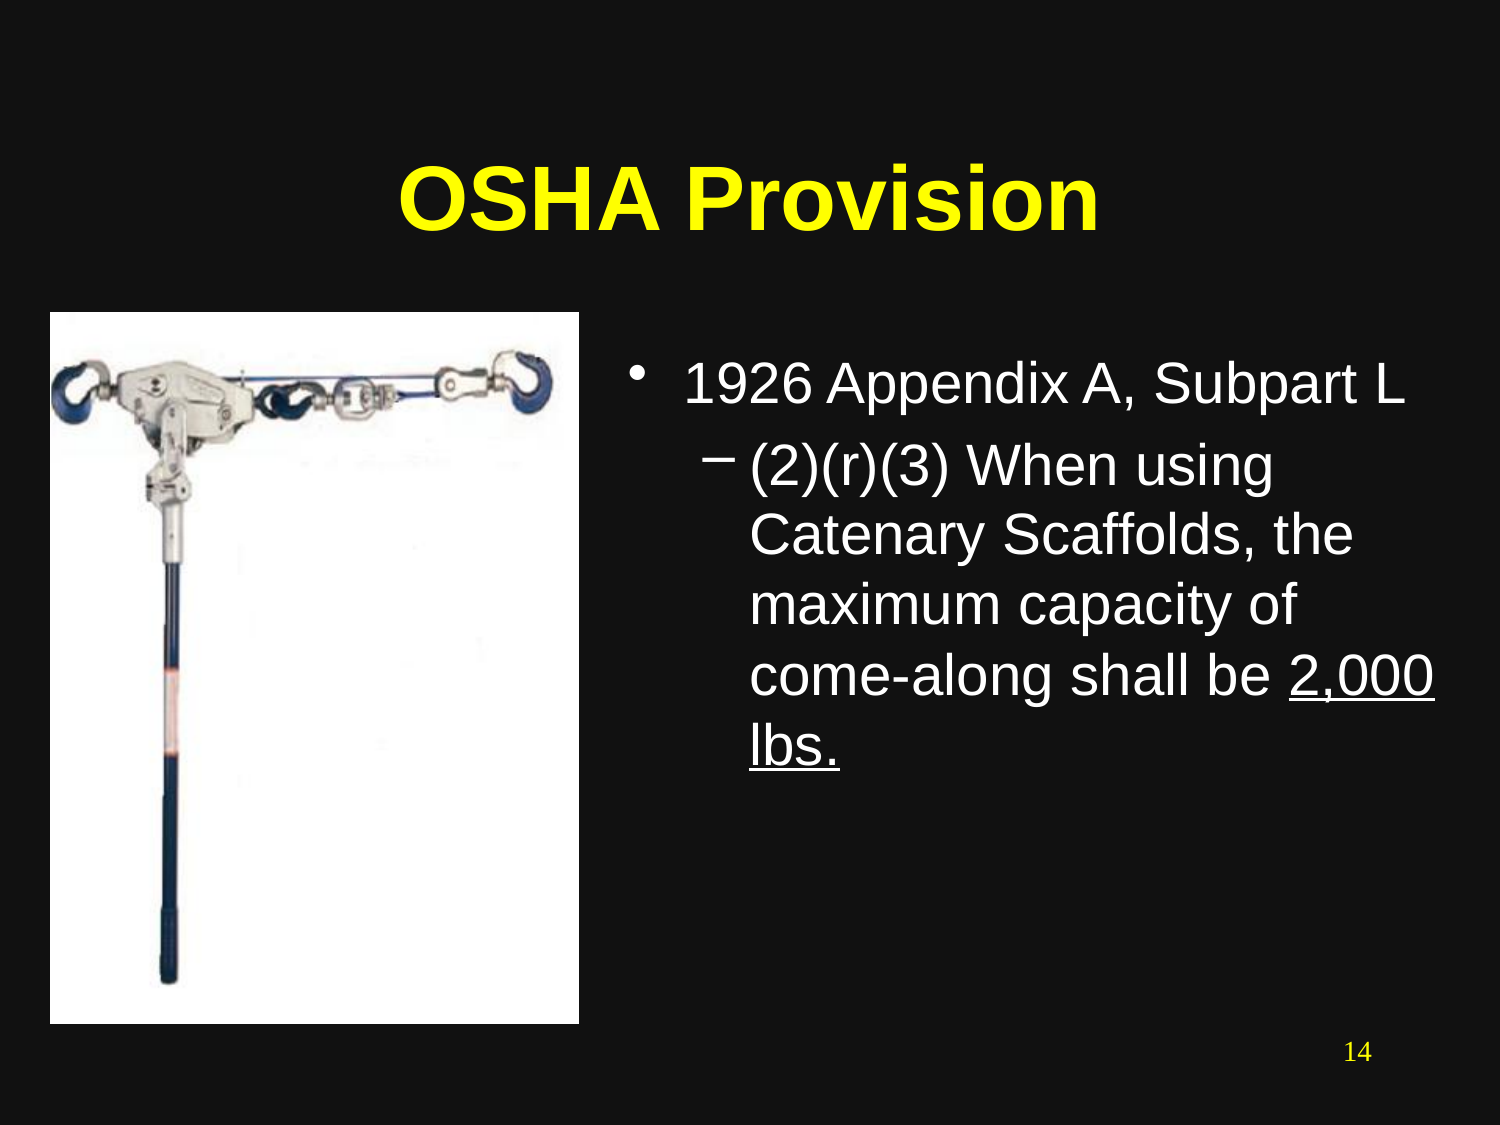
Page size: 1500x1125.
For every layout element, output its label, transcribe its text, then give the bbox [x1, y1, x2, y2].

picture [49, 312, 579, 1024]
title OSHA Provision [112, 99, 1388, 288]
list 1926 Appendix A, Subpart L (2)(r)(3) When using Catenary Scaffolds, the maximum capacity of come-along shall be 2,000 lbs. [612, 337, 1476, 1013]
slide_number 14 [1074, 1024, 1388, 1101]
